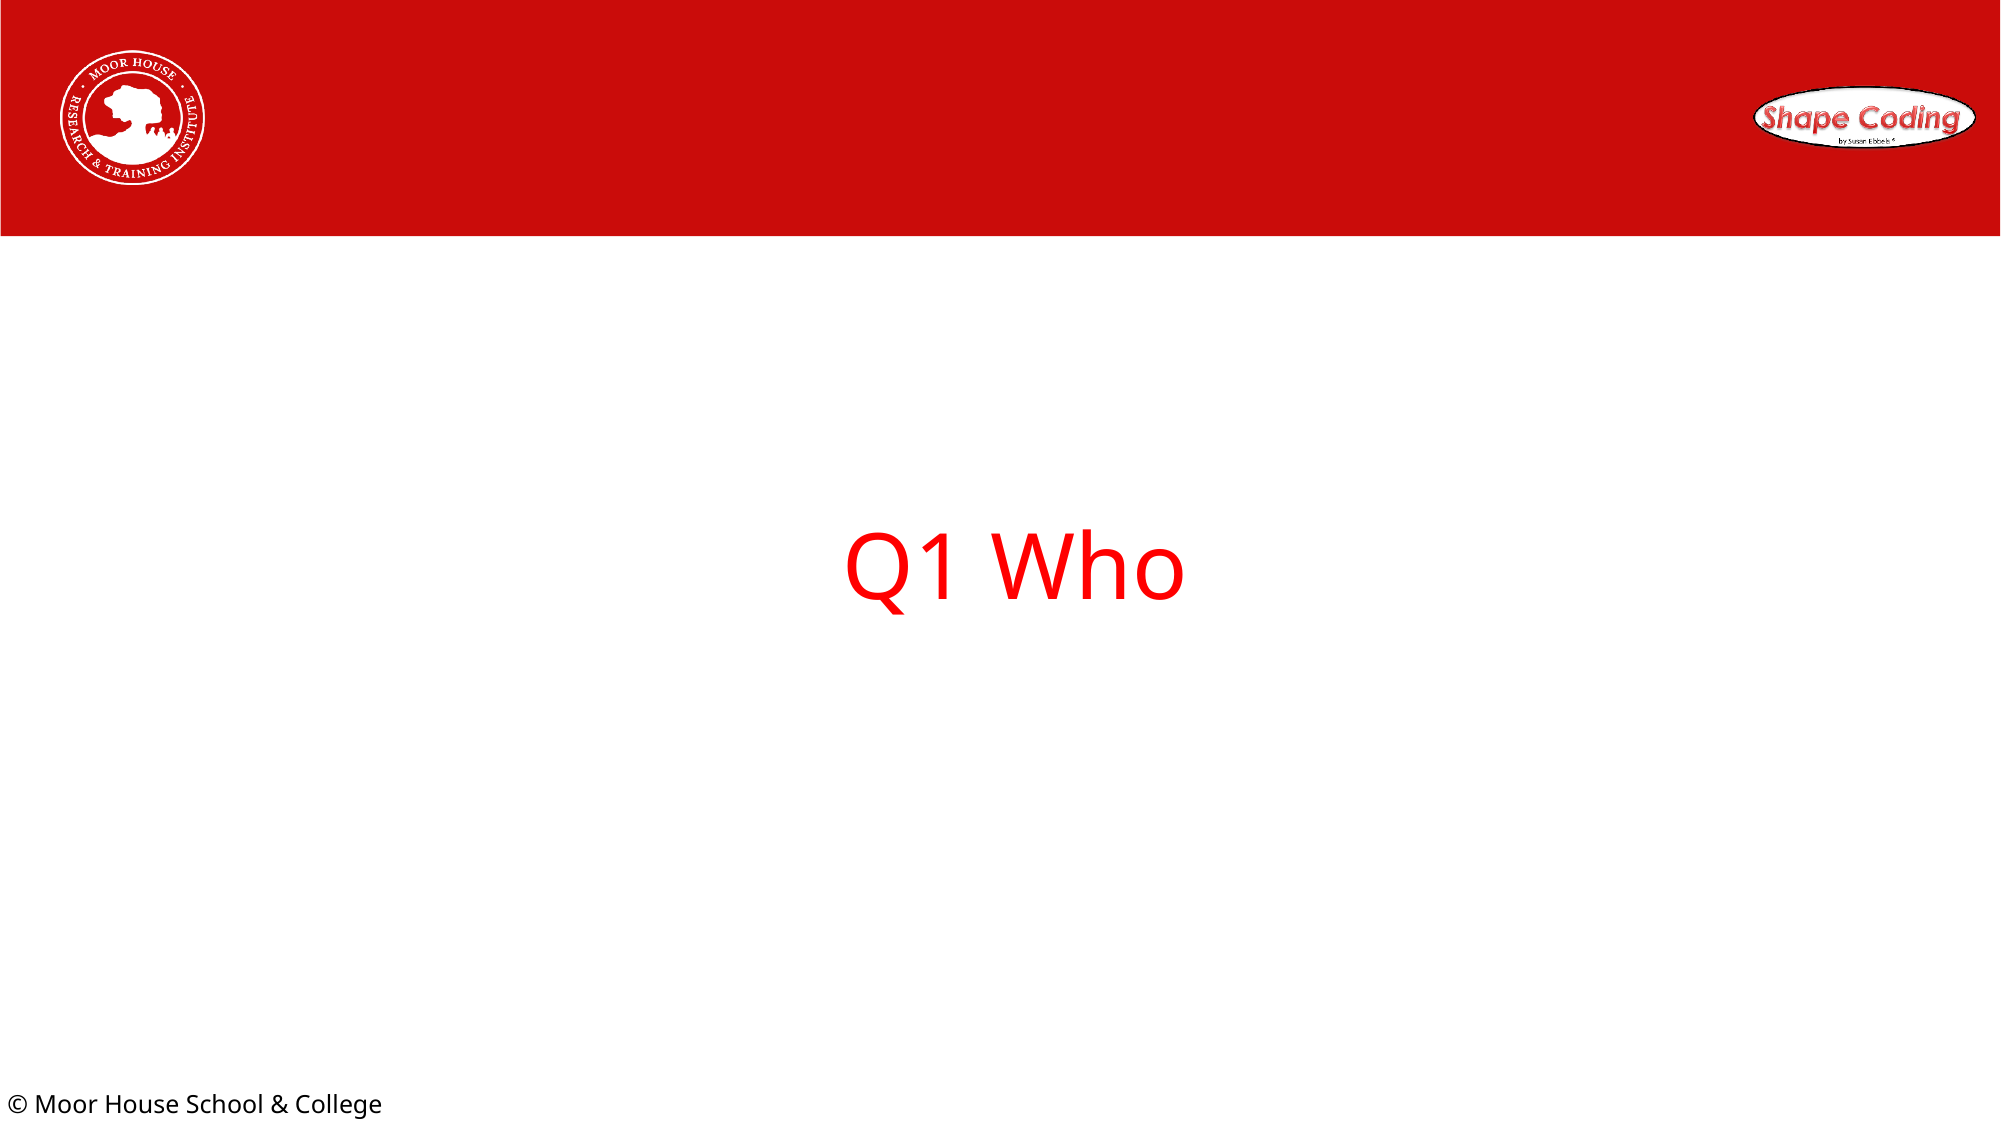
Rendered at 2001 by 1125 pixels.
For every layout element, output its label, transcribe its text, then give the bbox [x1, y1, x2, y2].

title Q1 Who [165, 441, 1866, 684]
picture [1749, 75, 1985, 160]
picture [60, 50, 205, 185]
